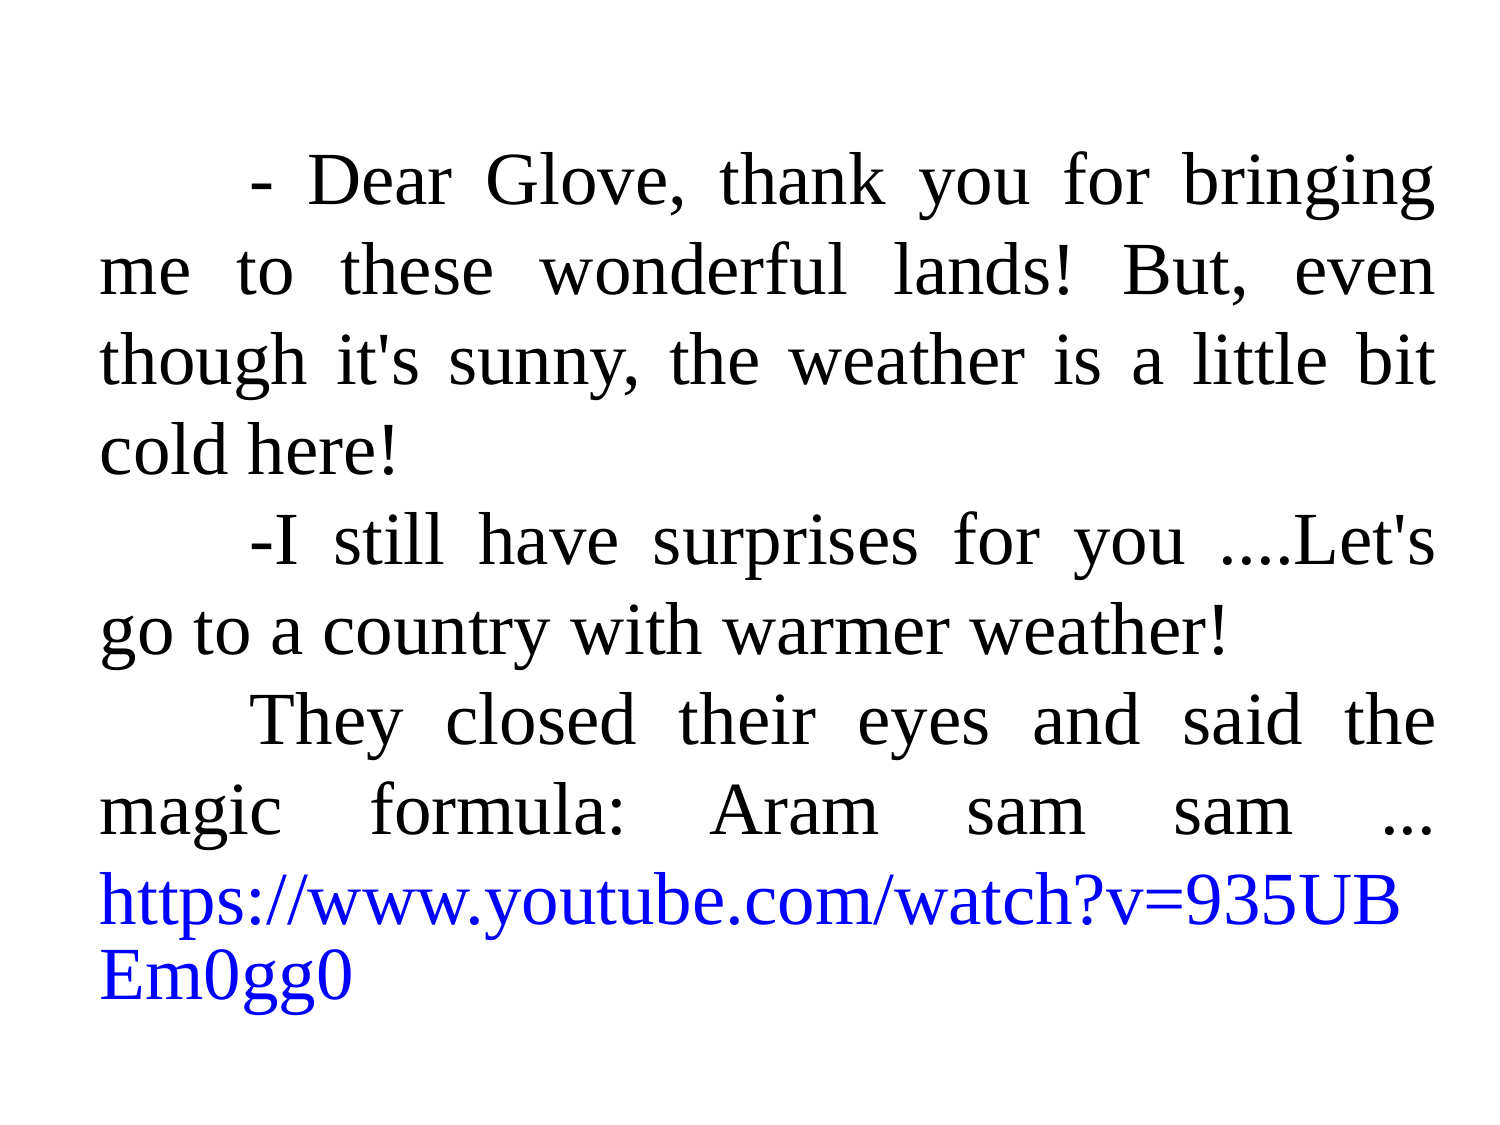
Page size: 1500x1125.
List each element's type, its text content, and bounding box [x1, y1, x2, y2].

text_box - Dear Glove, thank you for bringing me to these wonderful lands! But, even though it's sunny, the weather is a little bit cold here! -I still have surprises for you ....Let's go to a country with warmer weather! They closed their eyes and said the magic formula: Aram sam sam ... https://www.youtube.com/watch?v=935UBEm0gg0 [99, 129, 1438, 1053]
